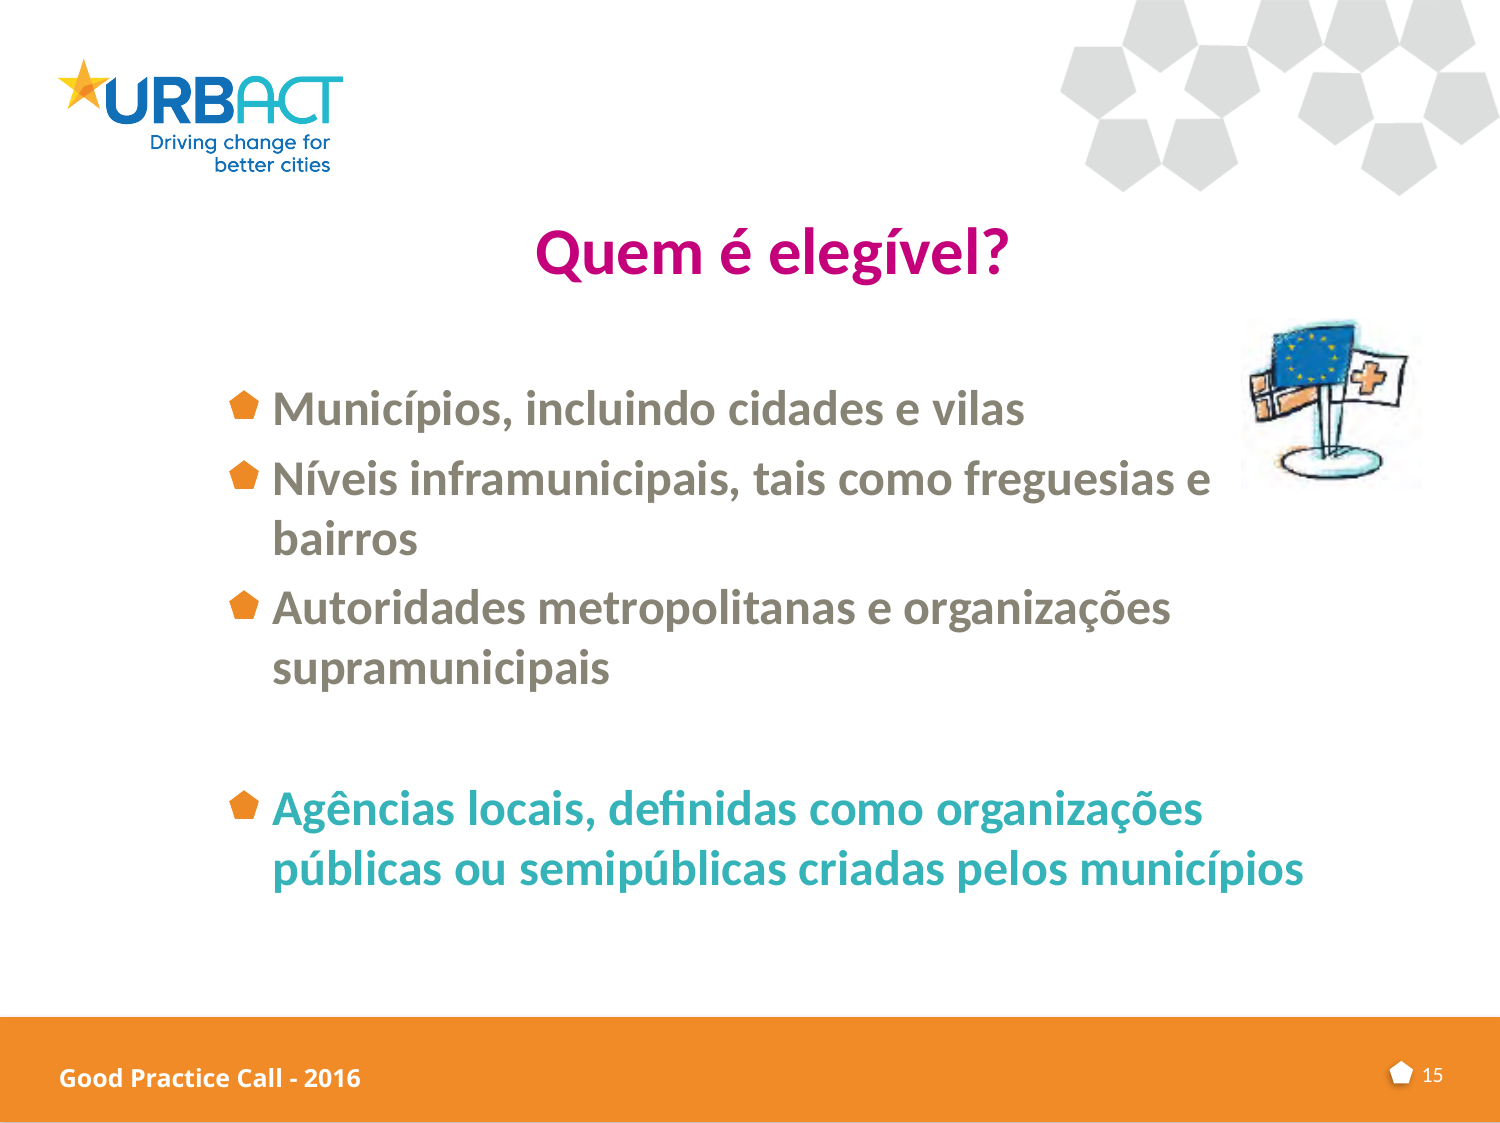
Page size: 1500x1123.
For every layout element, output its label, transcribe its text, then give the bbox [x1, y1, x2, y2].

picture [57, 58, 343, 172]
list Municípios, incluindo cidades e vilas Níveis inframunicipais, tais como freguesias e bairros Autoridades metropolitanas e organizações supramunicipais Agências locais, definidas como organizações públicas ou semipúblicas criadas pelos municípios [228, 375, 1308, 970]
picture [229, 390, 259, 419]
picture [229, 590, 259, 619]
title Quem é elegível? [118, 206, 1382, 288]
picture [229, 790, 259, 819]
picture [1241, 318, 1422, 496]
picture [1060, 0, 1500, 210]
picture [229, 460, 259, 489]
footer Good Practice Call - 2016 [59, 1062, 566, 1097]
slide_number 15 [1421, 1043, 1482, 1104]
